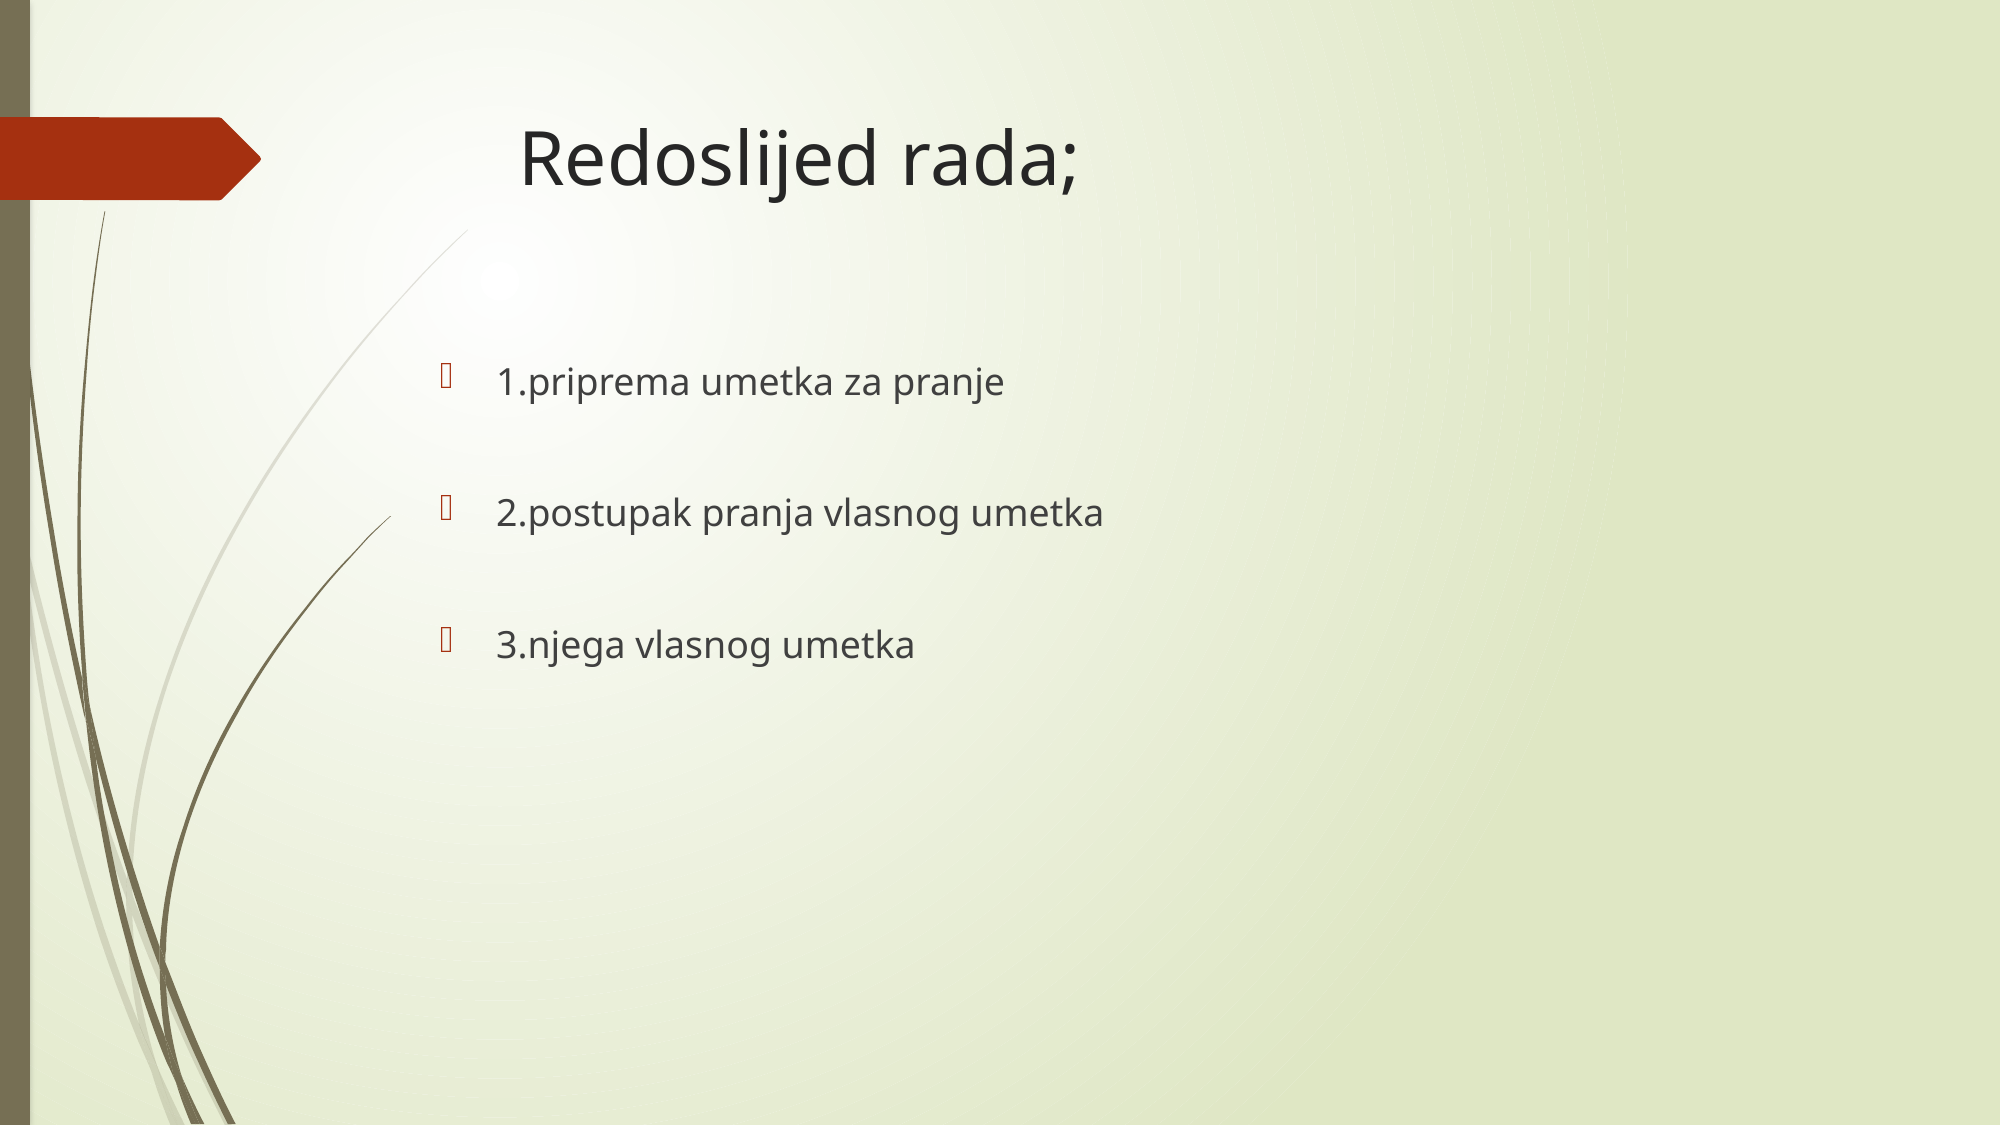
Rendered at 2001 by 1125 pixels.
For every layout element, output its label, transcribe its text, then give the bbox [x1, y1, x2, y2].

list 1.priprema umetka za pranje 2.postupak pranja vlasnog umetka 3.njega vlasnog umetka [424, 350, 1888, 970]
title Redoslijed rada; [425, 102, 1888, 313]
